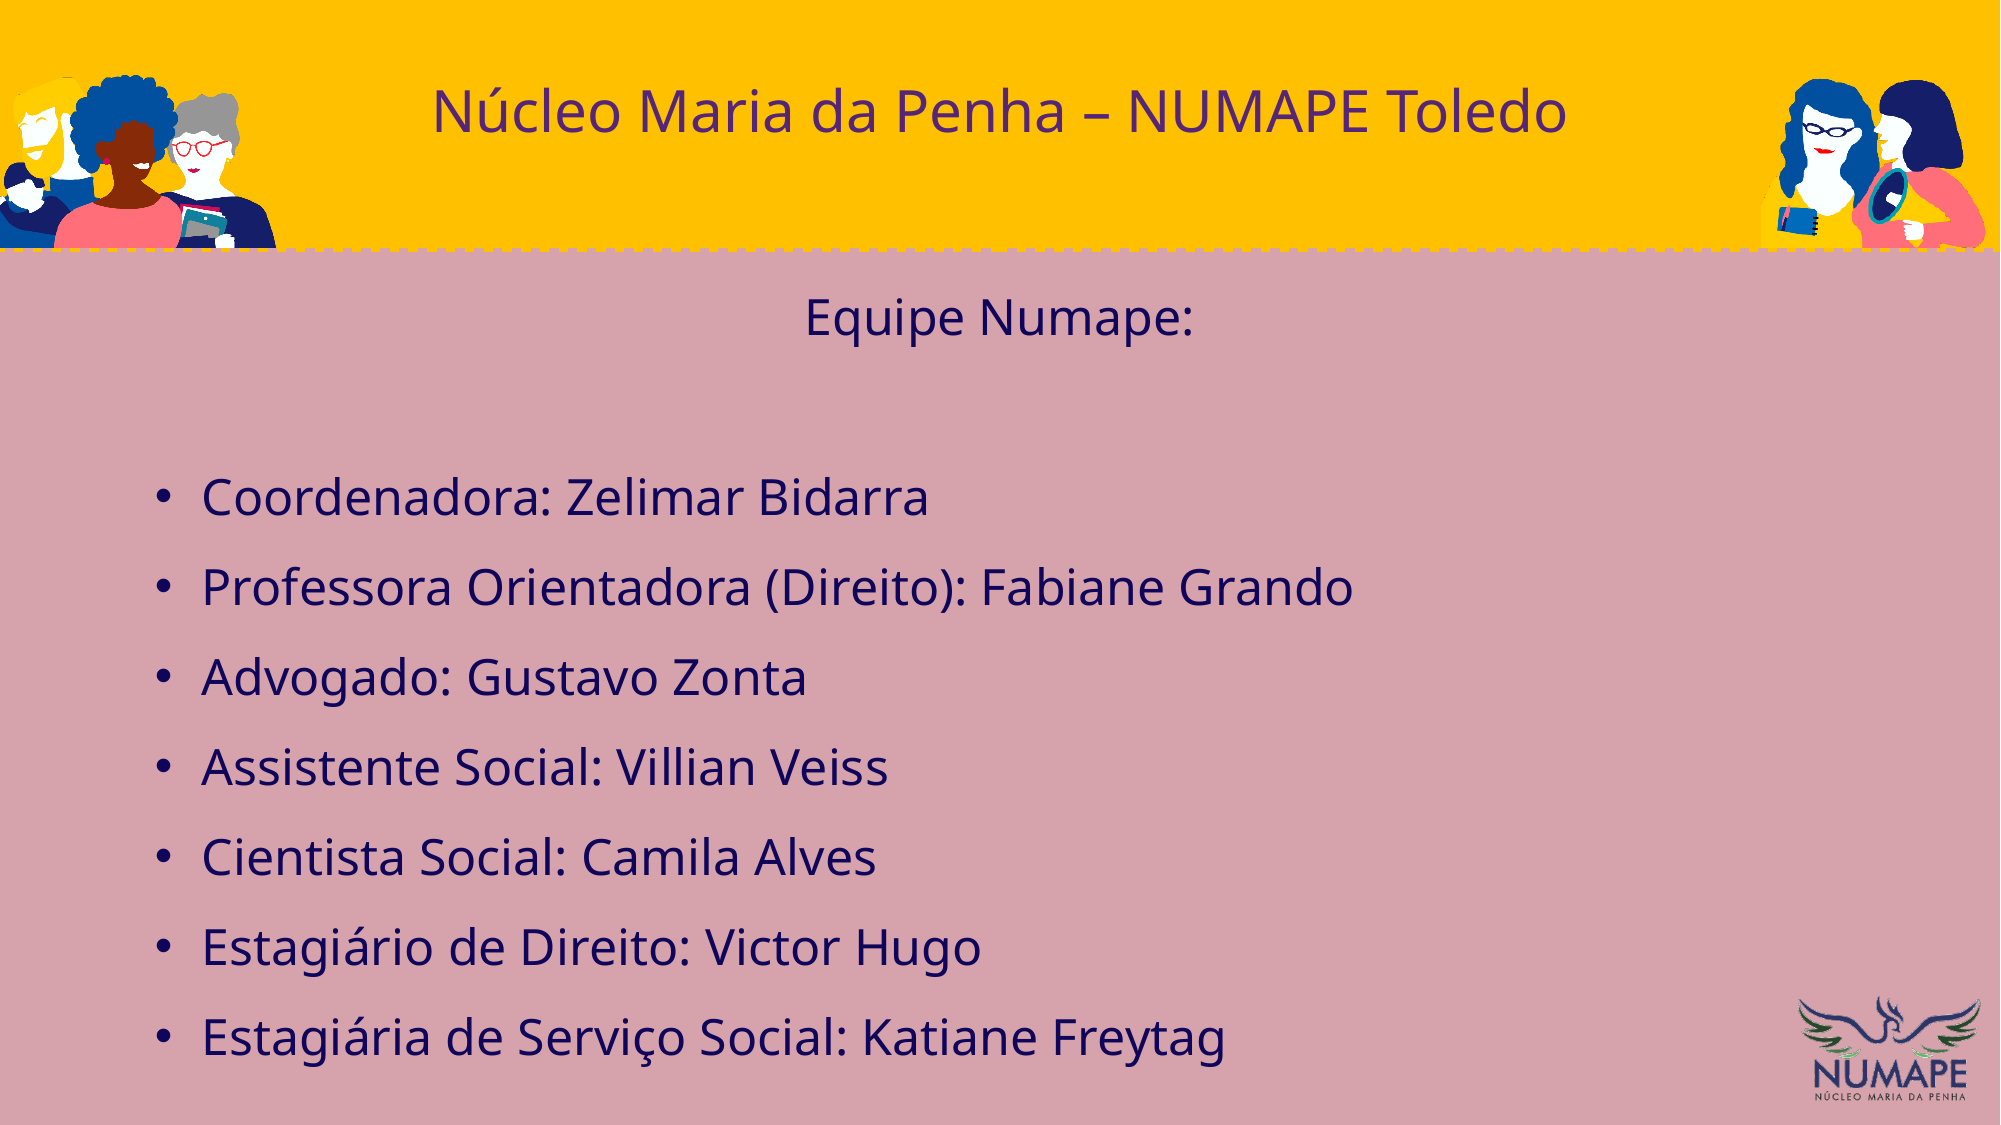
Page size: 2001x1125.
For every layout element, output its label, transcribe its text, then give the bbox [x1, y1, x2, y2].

picture [1760, 60, 2000, 248]
picture [0, 60, 283, 248]
text_box Núcleo Maria da Penha – NUMAPE Toledo [0, 0, 2000, 247]
text_box Equipe Numape: Coordenadora: Zelimar Bidarra Professora Orientadora (Direito): Fabiane Grando Advogado: Gustavo Zonta Assistente Social: Villian Veiss Cientista Social: Camila Alves Estagiário de Direito: Victor Hugo Estagiária de Serviço Social: Katiane Freytag [140, 247, 1860, 1073]
picture [1793, 979, 1987, 1116]
